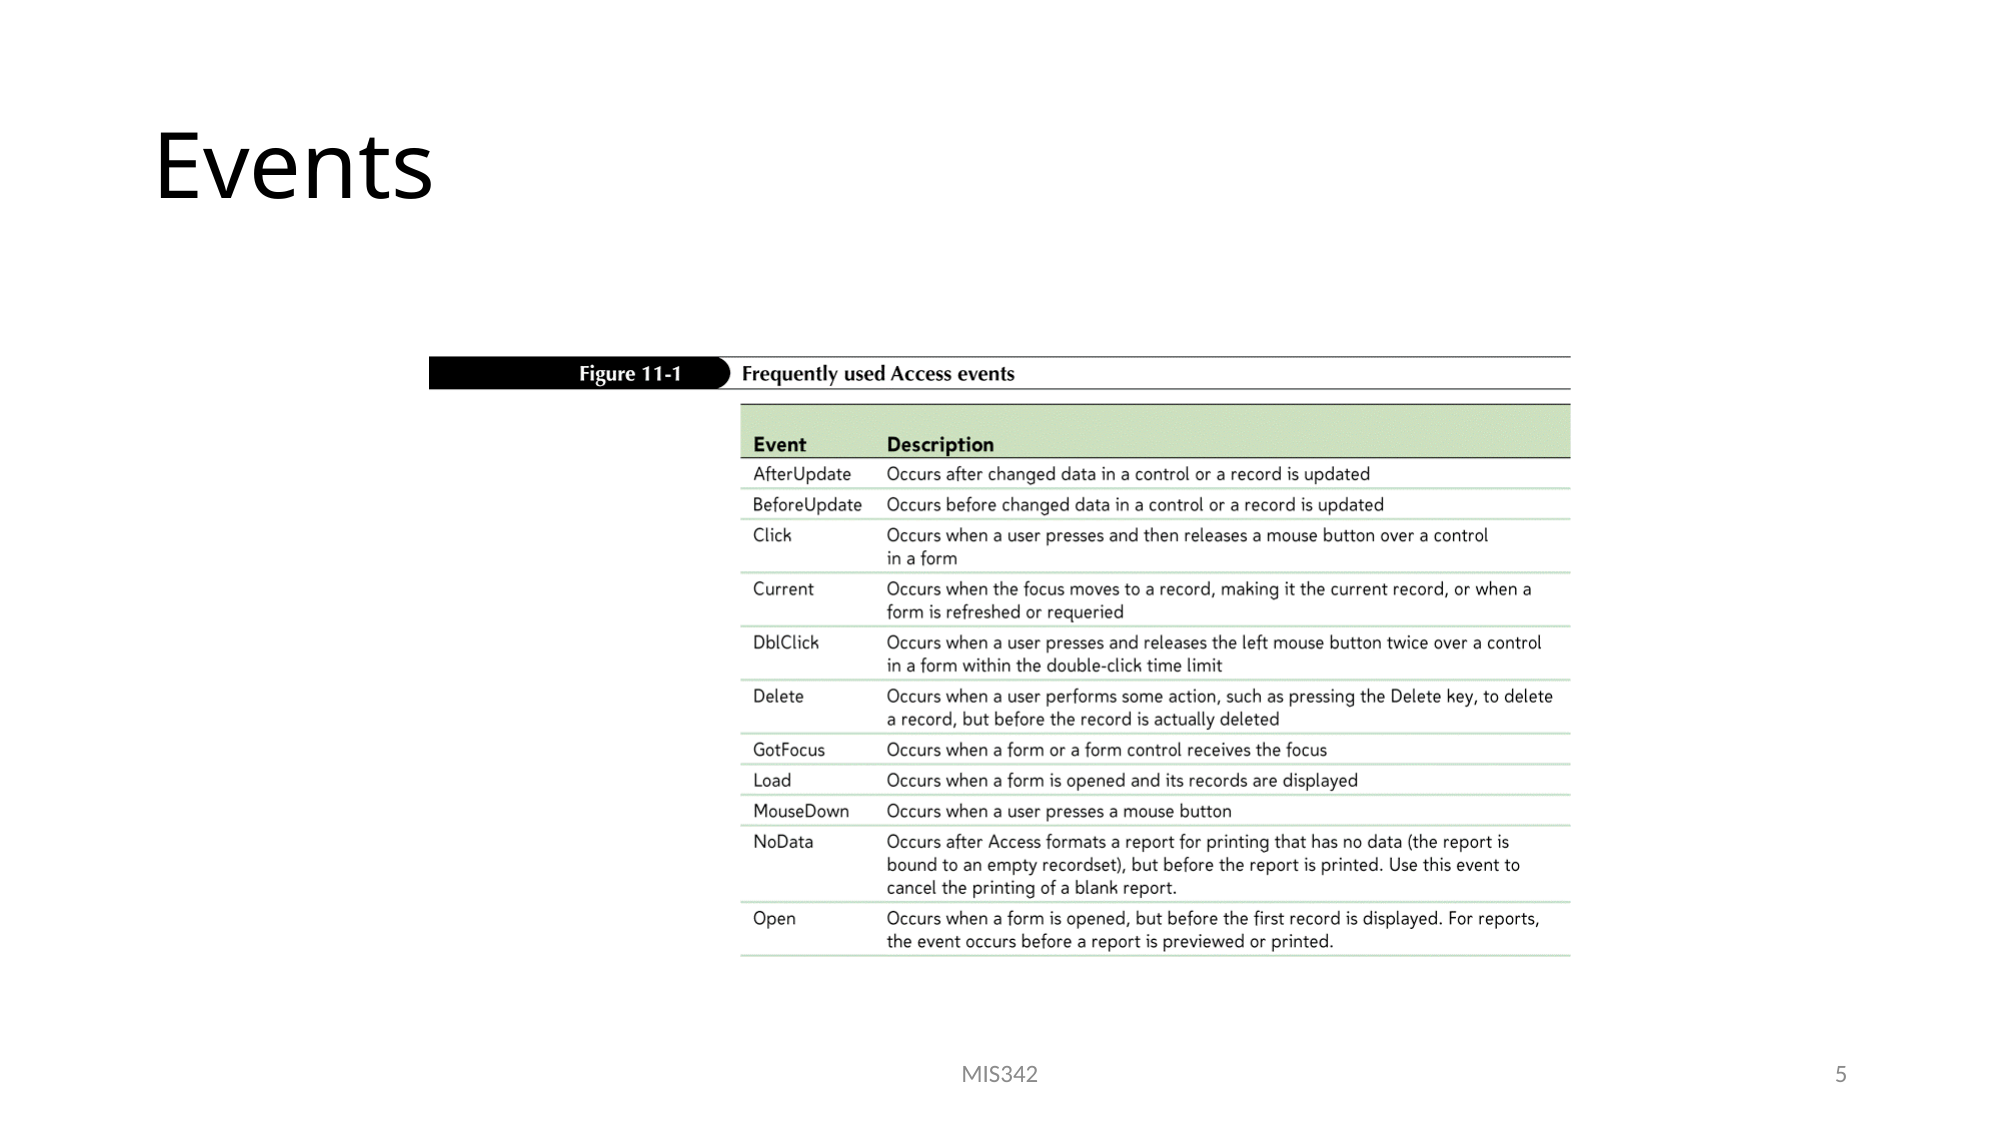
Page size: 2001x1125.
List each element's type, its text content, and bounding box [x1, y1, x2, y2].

slide_number 5 [1412, 1042, 1863, 1103]
footer MIS342 [662, 1042, 1338, 1103]
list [429, 356, 1571, 957]
title Events [137, 59, 1863, 278]
